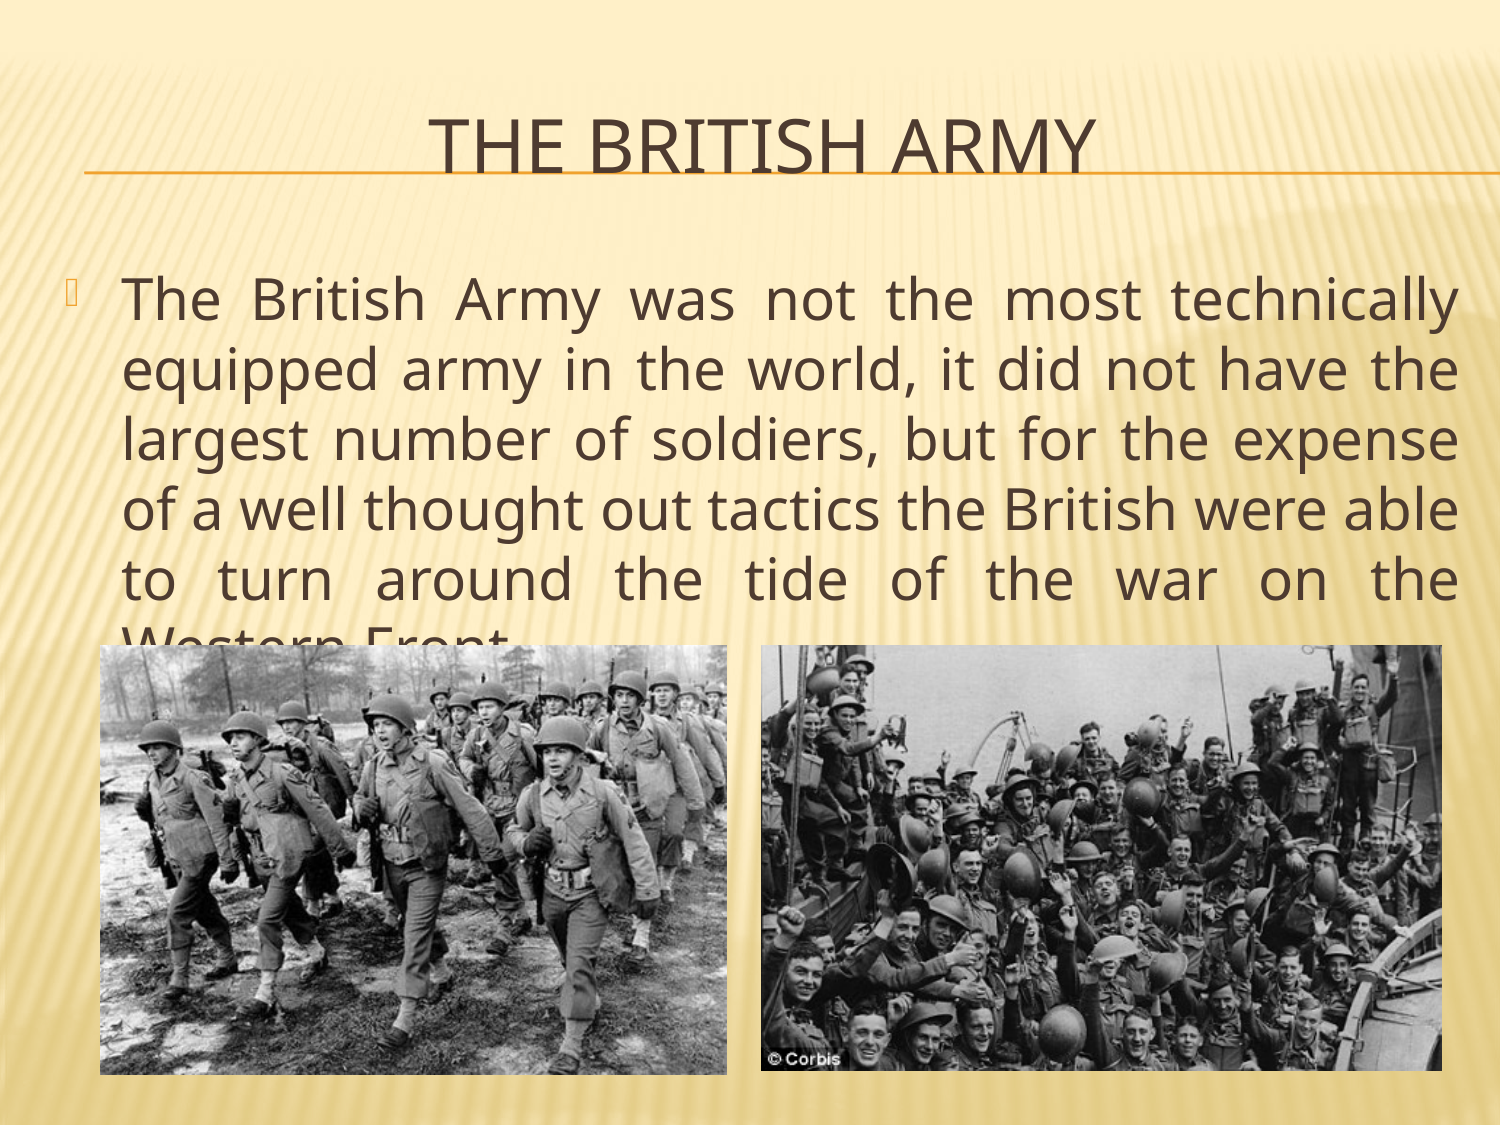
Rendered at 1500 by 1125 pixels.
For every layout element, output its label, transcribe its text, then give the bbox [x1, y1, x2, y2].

picture [100, 644, 727, 1076]
picture [761, 644, 1442, 1071]
title The British army [50, 75, 1475, 213]
list The British Army was not the most technically equipped army in the world, it did not have the largest number of soldiers, but for the expense of a well thought out tactics the British were able to turn around the tide of the war on the Western Front. [50, 254, 1475, 998]
